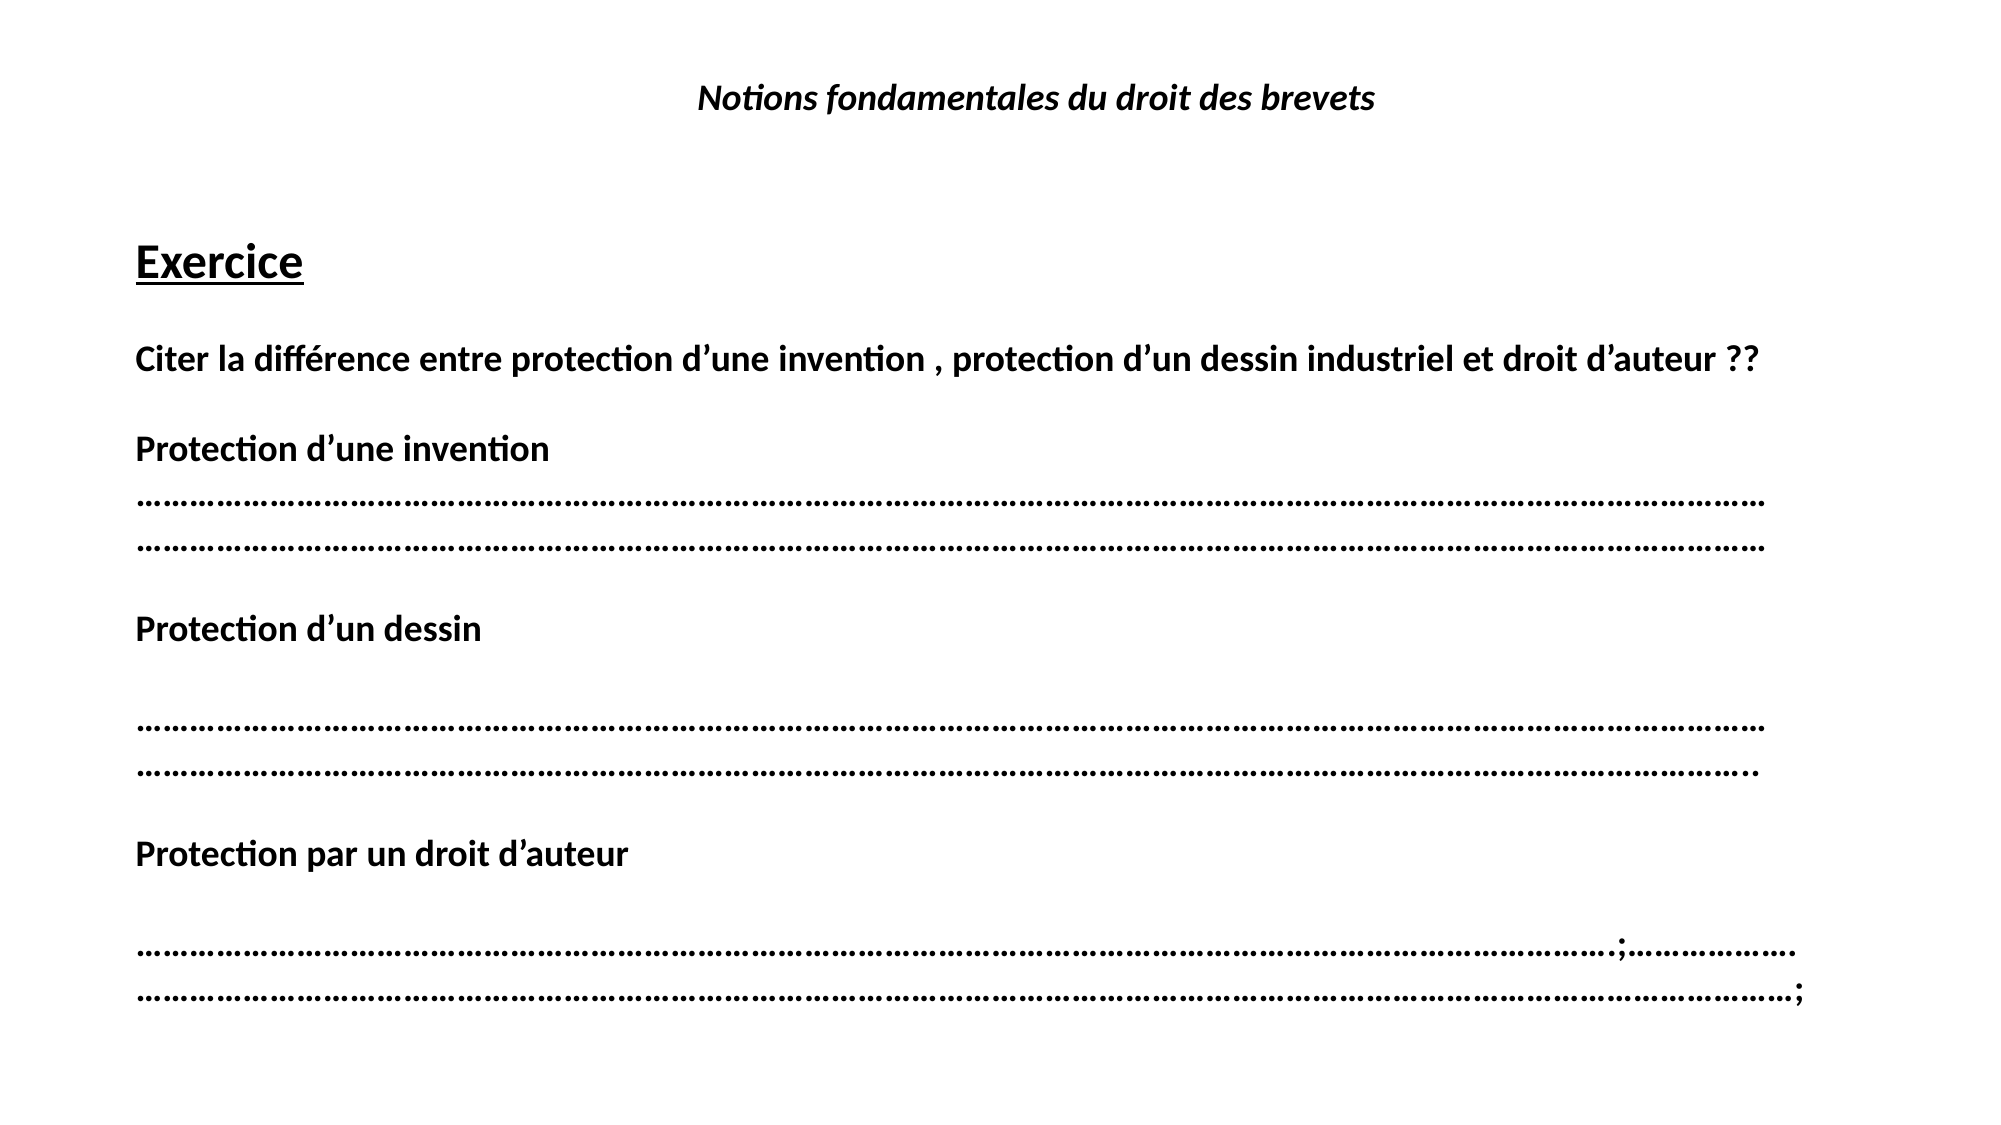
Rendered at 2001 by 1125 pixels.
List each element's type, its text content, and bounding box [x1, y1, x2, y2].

text_box Notions fondamentales du droit des brevets [682, 65, 1392, 126]
text_box Exercice Citer la différence entre protection d’une invention , protection d’un dessin industriel et droit d’auteur ?? Protection d’une invention ………………………………………………………………………………………………………………………………………………………………… ………………………………………………………………………………………………………………………………………………………………… Protection d’un dessin ………………………………………………………………………………………………………………………………………………………………… ……………………………………………………………………………………………………………………………………………………………….. Protection par un droit d’auteur ………………………………………………………………………………………………………………………………………………….;………………. ……………………………………………………………………………………………………………………………………………………………………; [120, 221, 1922, 1016]
